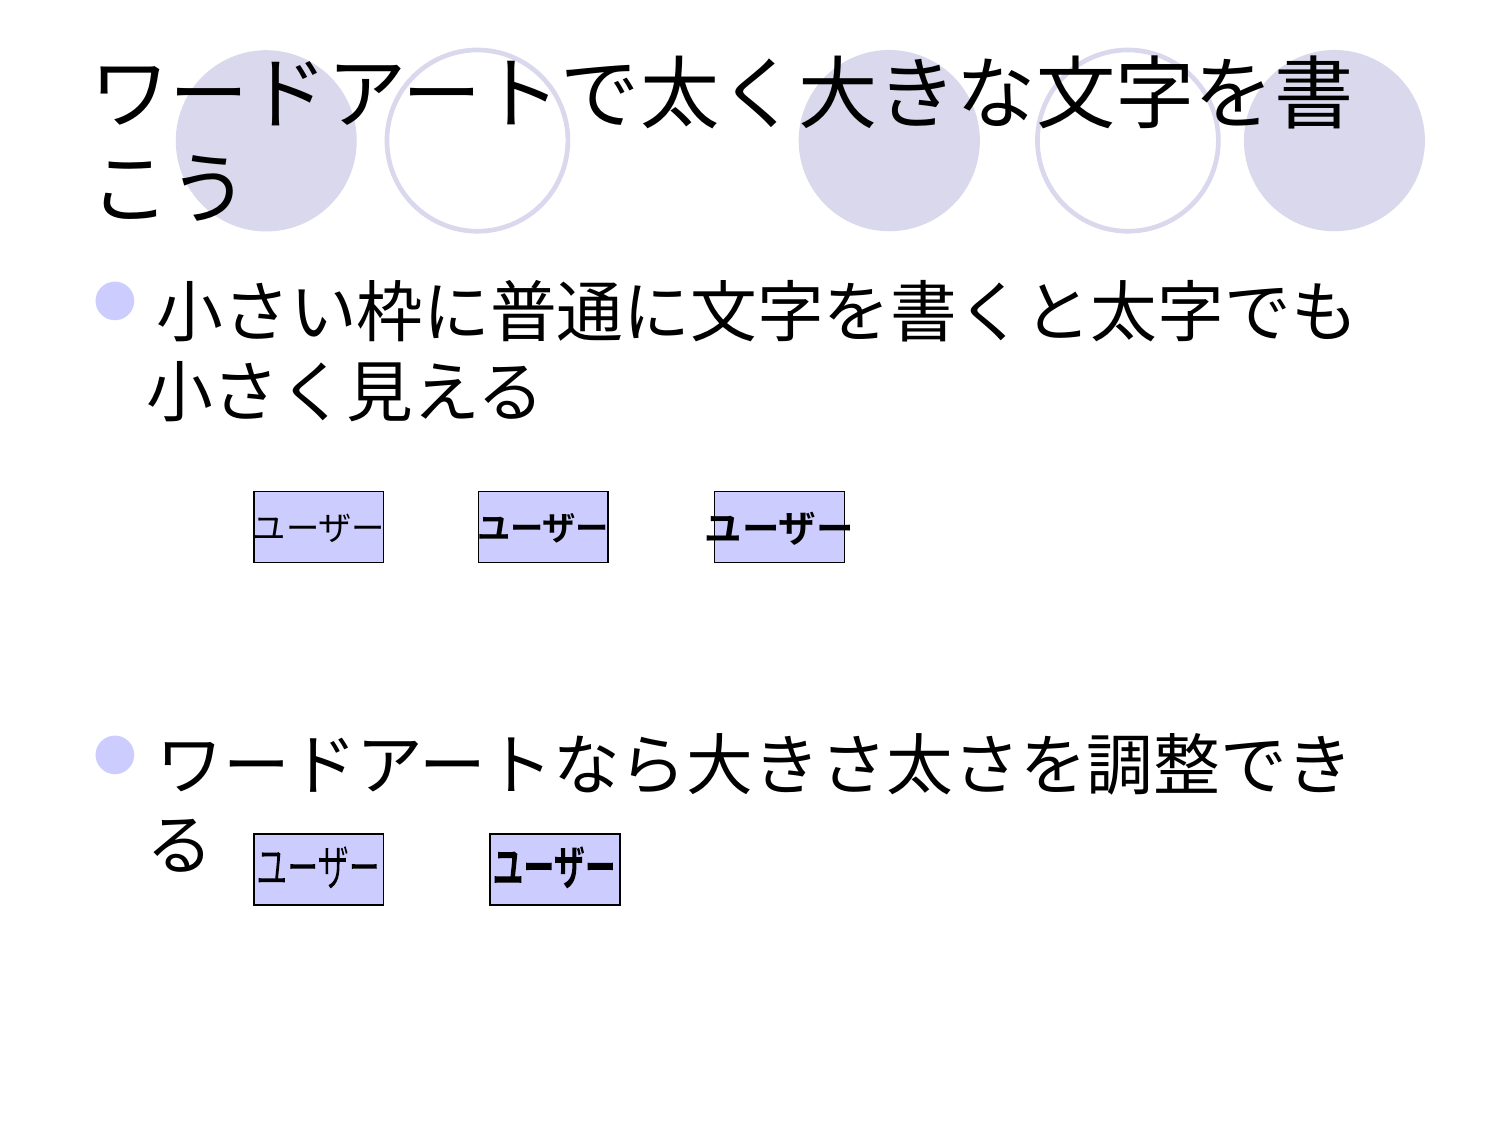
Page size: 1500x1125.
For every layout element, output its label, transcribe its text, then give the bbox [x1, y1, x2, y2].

text_box [490, 834, 620, 905]
list 小さい枠に普通に文字を書くと太字でも小さく見える ワードアートなら大きさ太さを調整できる [74, 262, 1426, 1006]
text_box ユーザー [714, 491, 845, 563]
text_box [253, 834, 384, 905]
text_box ユーザー [478, 491, 609, 563]
title ワードアートで太く大きな文字を書こう [74, 44, 1426, 233]
text_box ユーザー [253, 491, 384, 563]
